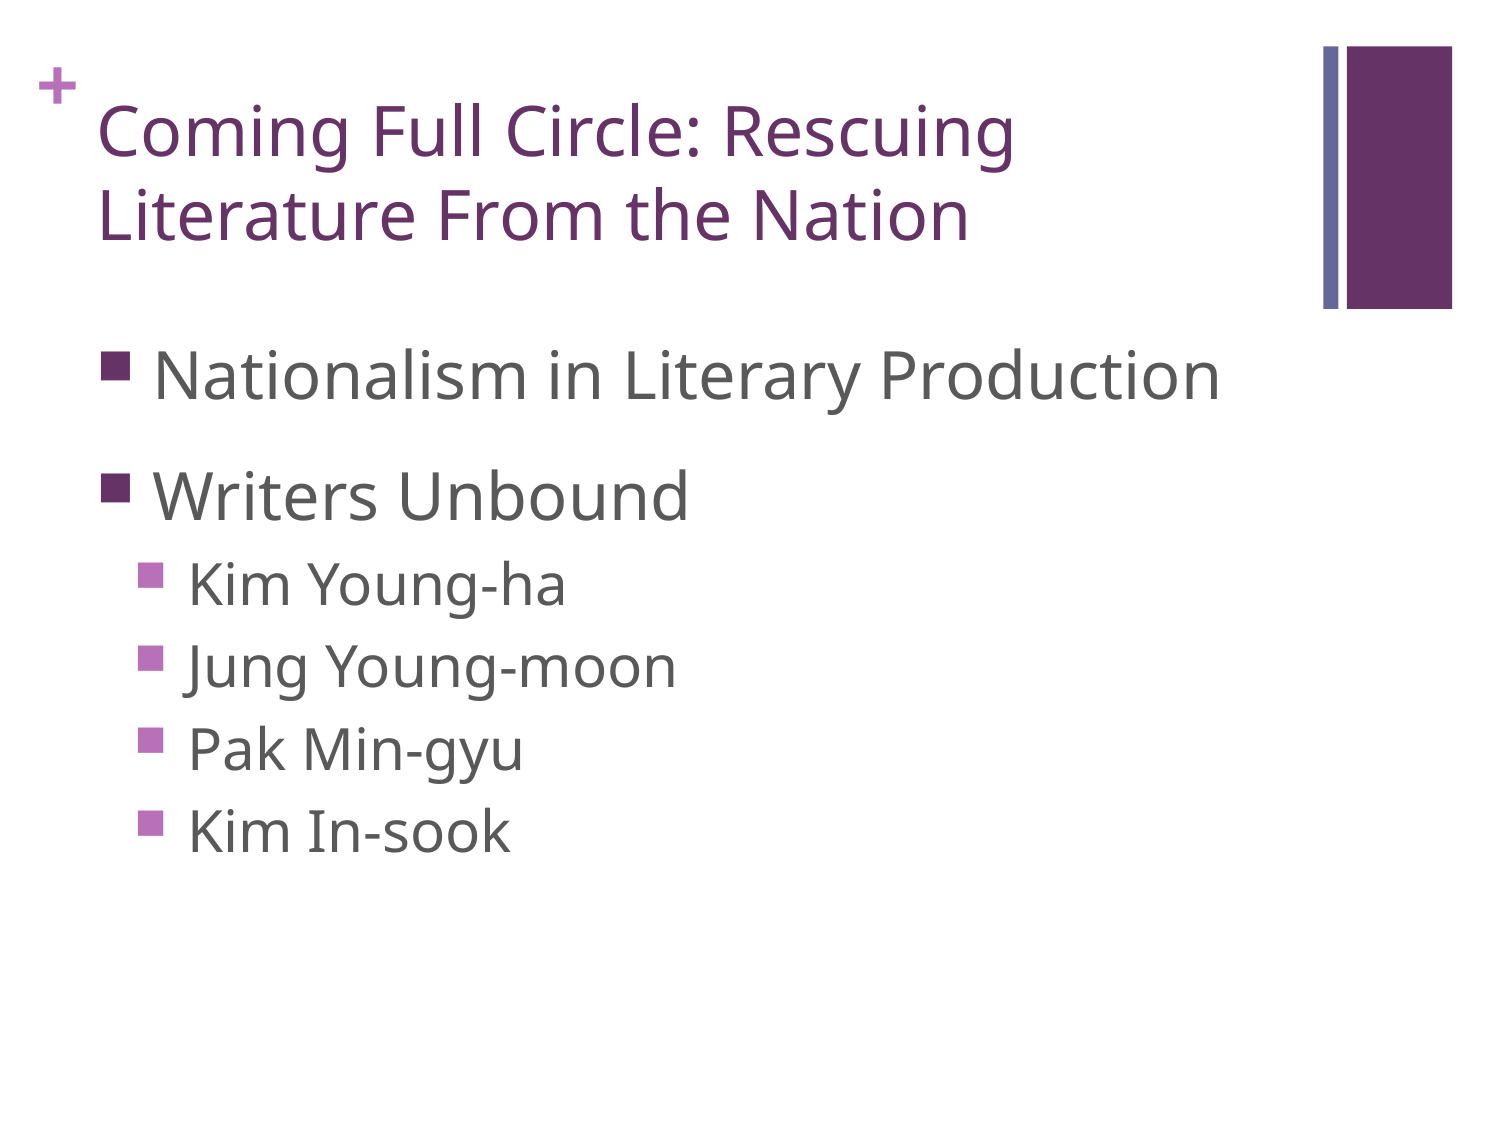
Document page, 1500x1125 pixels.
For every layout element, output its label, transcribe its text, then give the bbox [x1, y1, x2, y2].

title Coming Full Circle: Rescuing Literature From the Nation [81, 79, 1322, 263]
list Nationalism in Literary Production Writers Unbound Kim Young-ha Jung Young-moon Pak Min-gyu Kim In-sook [81, 324, 1322, 1005]
